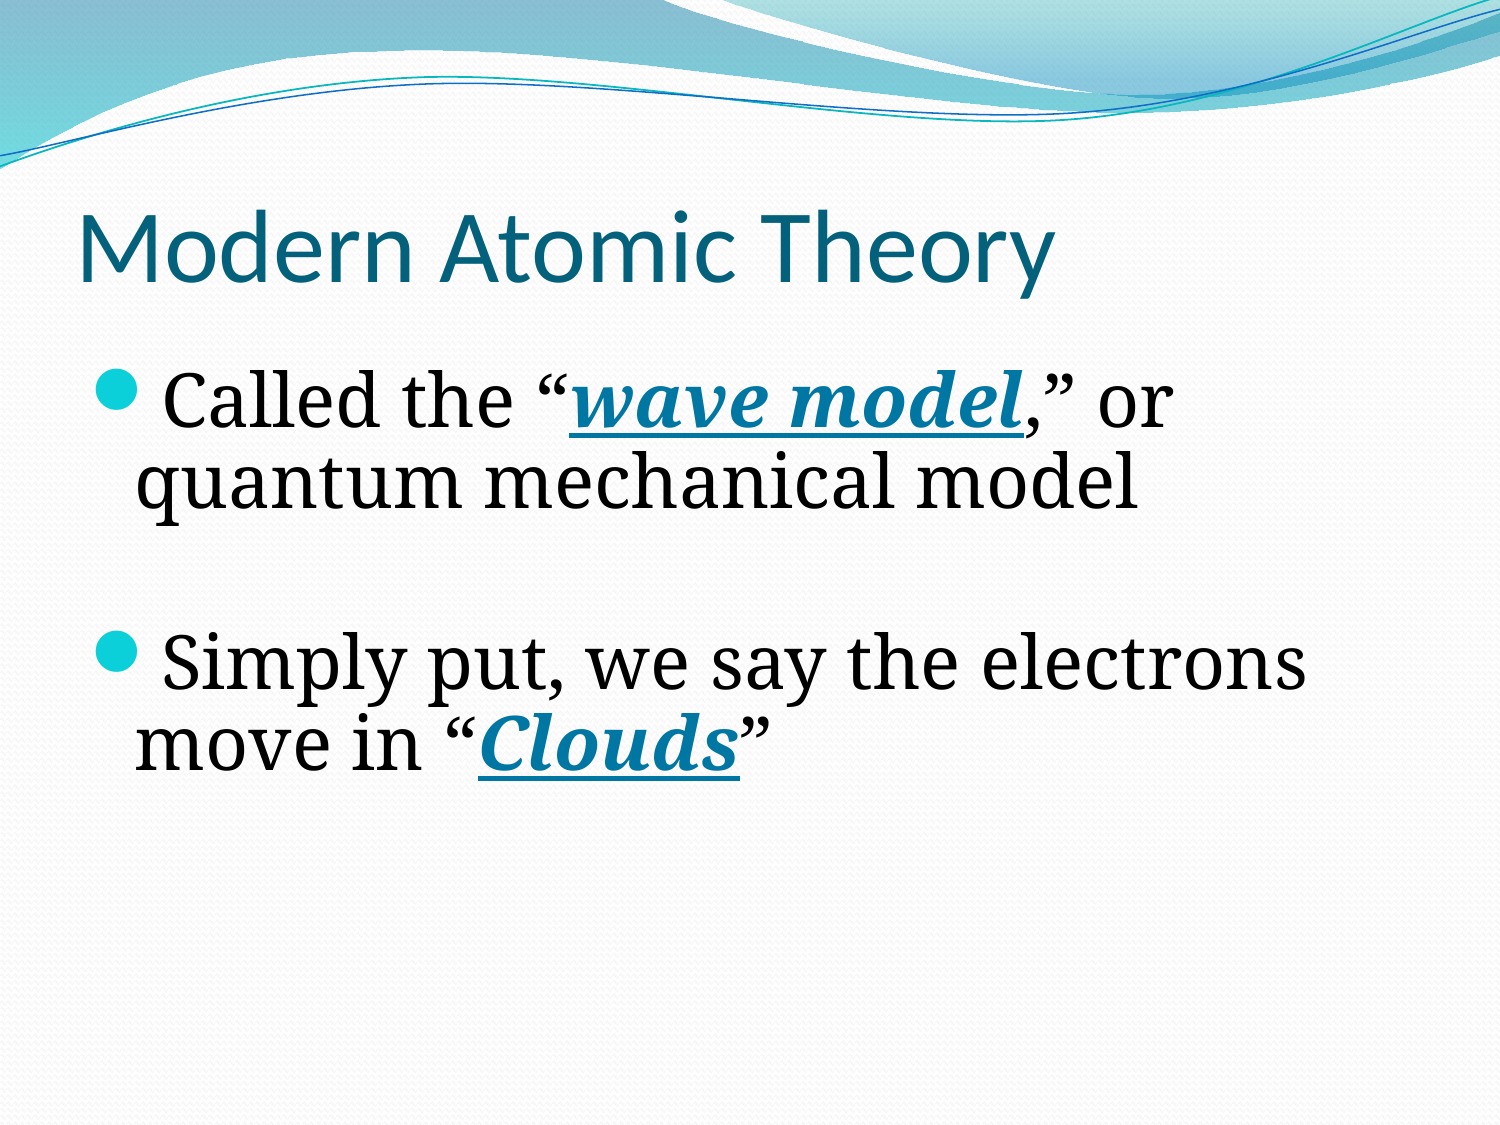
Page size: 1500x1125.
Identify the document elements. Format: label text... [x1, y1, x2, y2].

title Modern Atomic Theory [75, 115, 1425, 303]
list Called the “wave model,” or quantum mechanical model Simply put, we say the electrons move in “Clouds” [75, 354, 1425, 1075]
